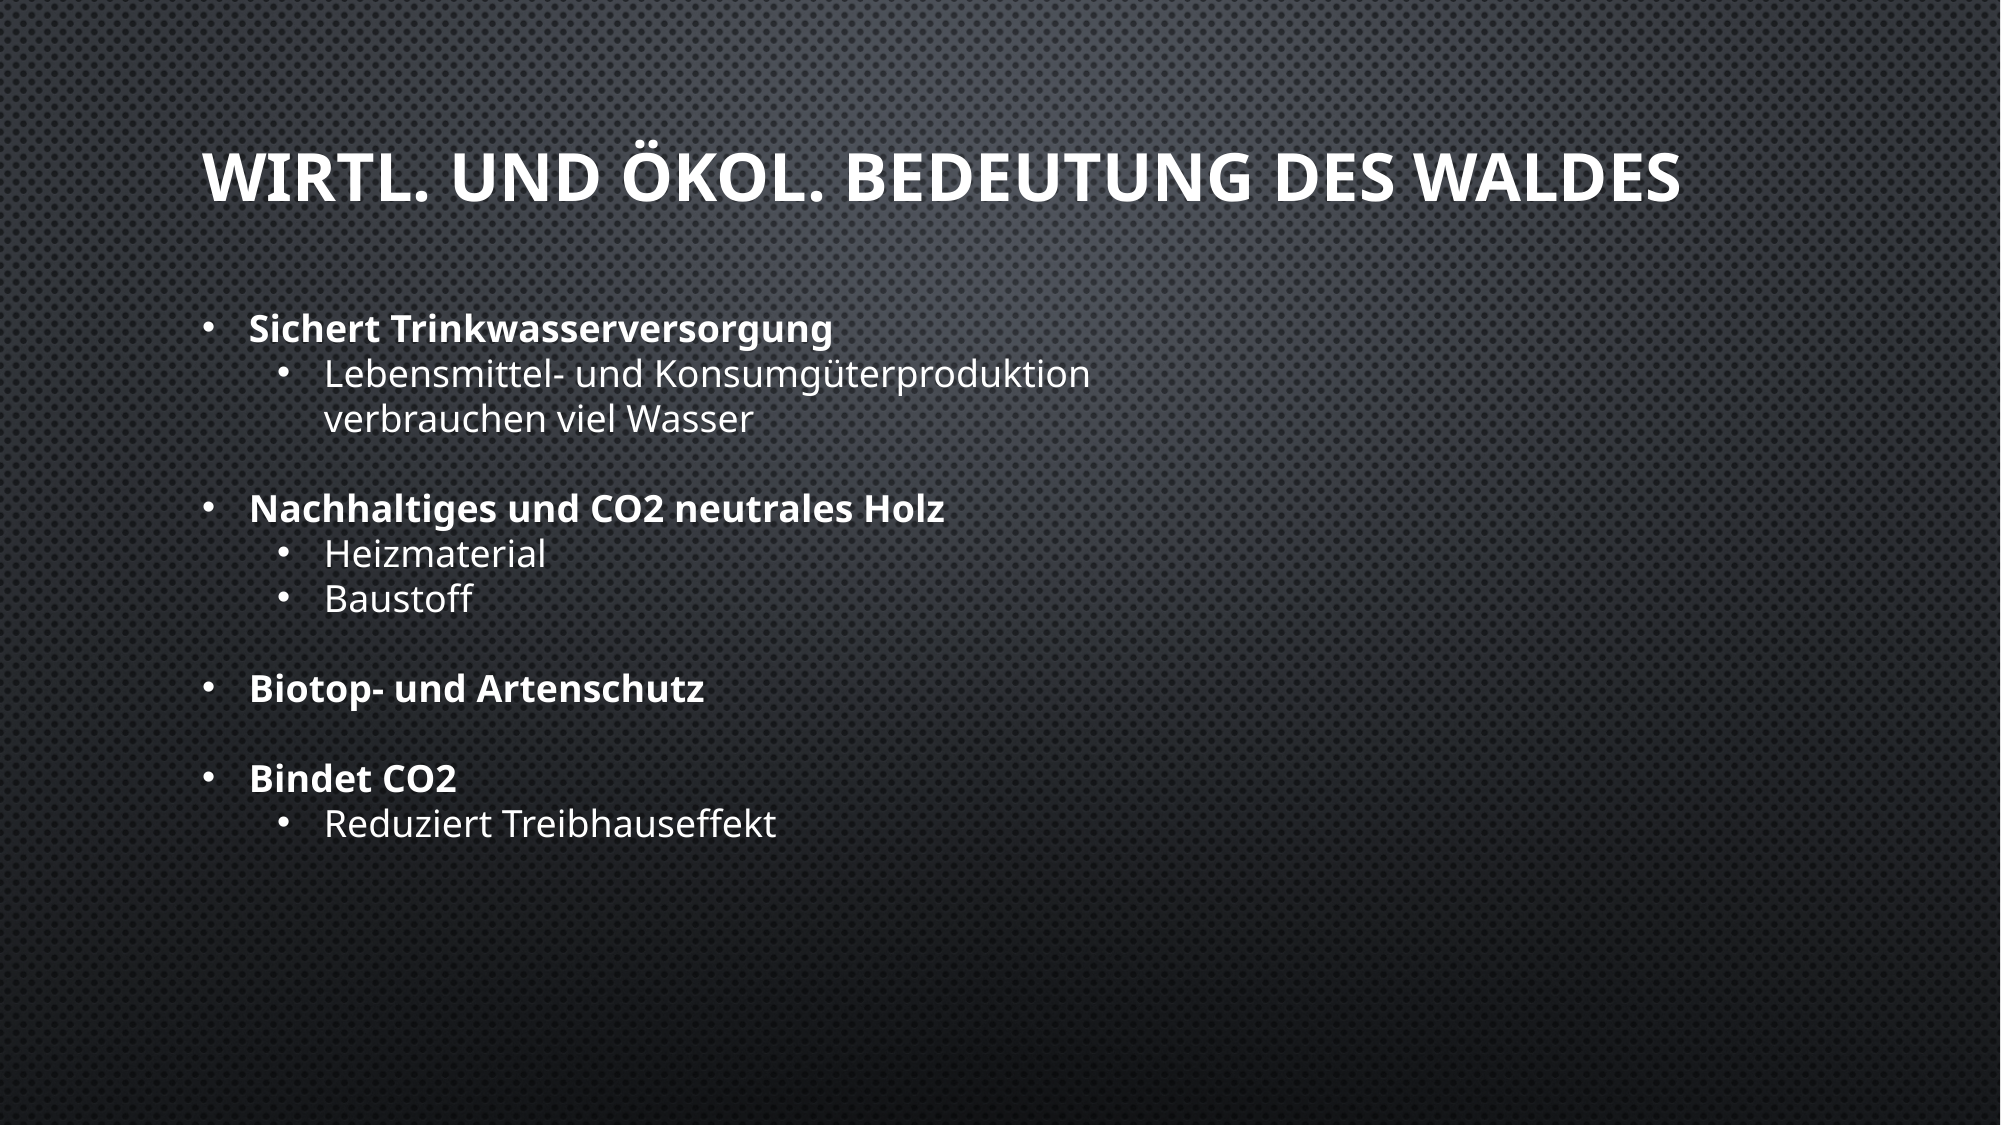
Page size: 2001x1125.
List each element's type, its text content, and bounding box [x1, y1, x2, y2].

list [187, 437, 1813, 950]
text_box Sichert Trinkwasserversorgung Lebensmittel- und Konsumgüterproduktion verbrauchen viel Wasser Nachhaltiges und CO2 neutrales Holz Heizmaterial Baustoff Biotop- und Artenschutz Bindet CO2 Reduziert Treibhauseffekt [187, 297, 1249, 852]
title Wirtl. Und ökol. Bedeutung des waldes [187, 18, 1813, 332]
